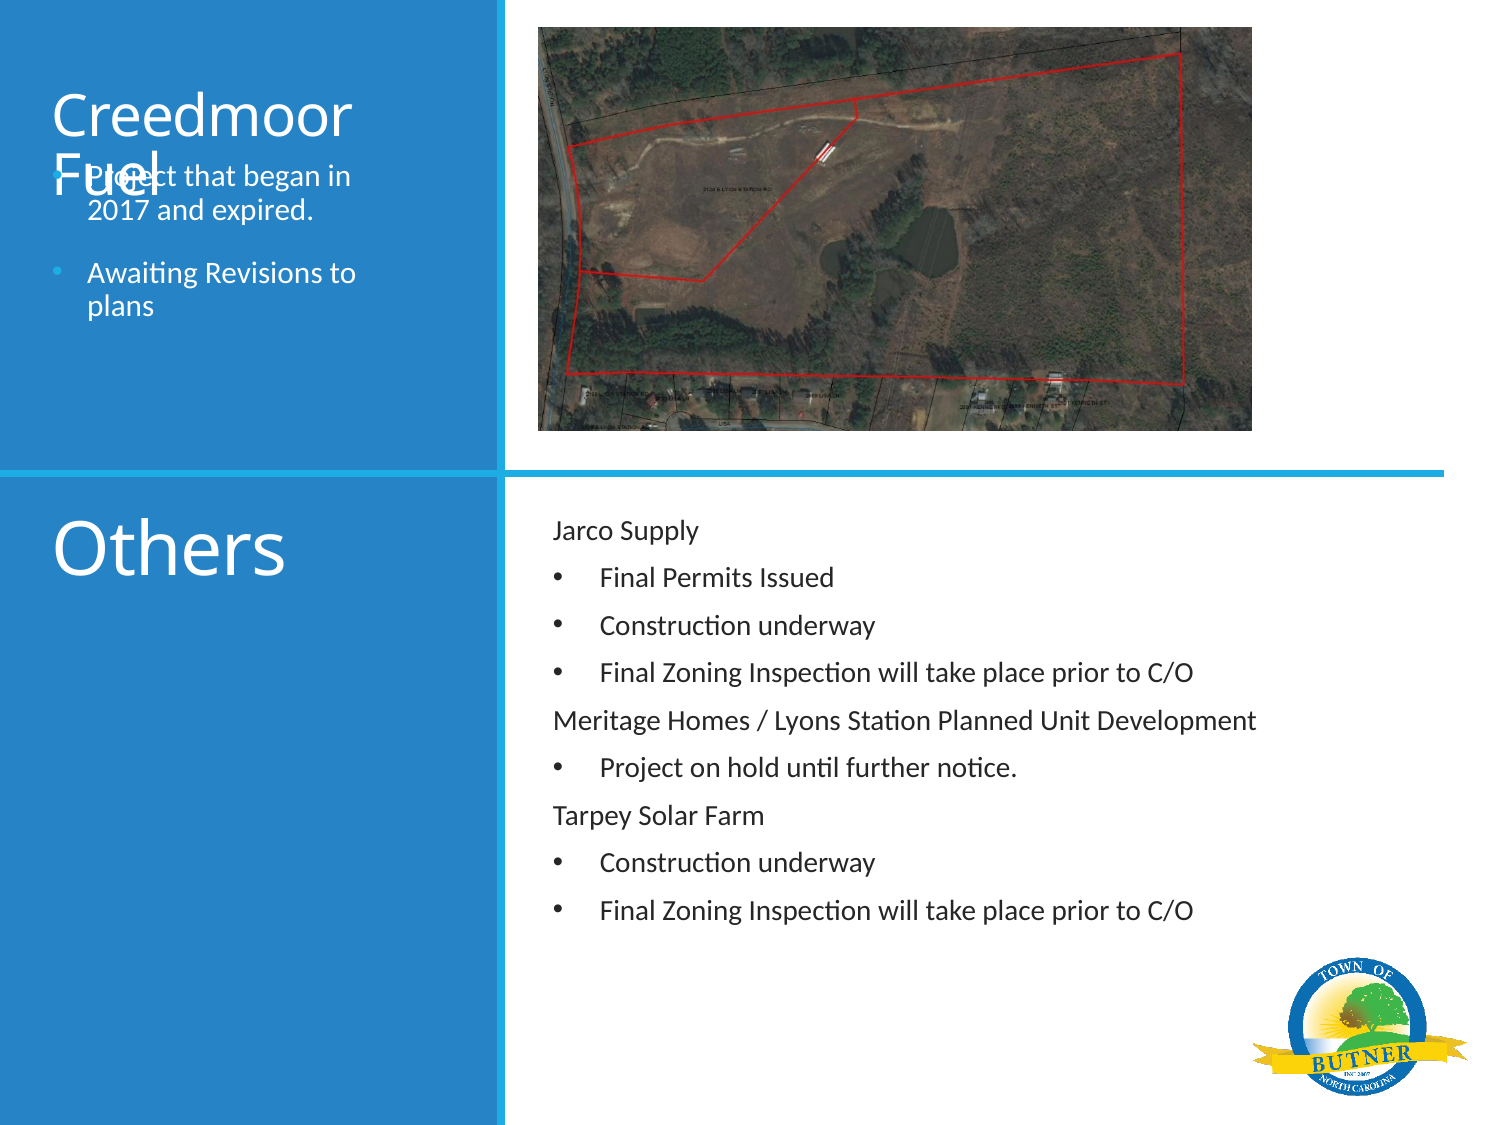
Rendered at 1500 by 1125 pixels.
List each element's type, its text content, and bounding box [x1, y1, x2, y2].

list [537, 26, 1252, 432]
picture [1250, 955, 1468, 1099]
list Project that began in 2017 and expired. Awaiting Revisions to plans [36, 152, 431, 333]
text_box Jarco Supply Final Permits Issued Construction underway Final Zoning Inspection will take place prior to C/O Meritage Homes / Lyons Station Planned Unit Development Project on hold until further notice. Tarpey Solar Farm Construction underway Final Zoning Inspection will take place prior to C/O [538, 503, 1445, 934]
title Creedmoor Fuel [36, 0, 431, 152]
text_box Others [36, 498, 431, 598]
